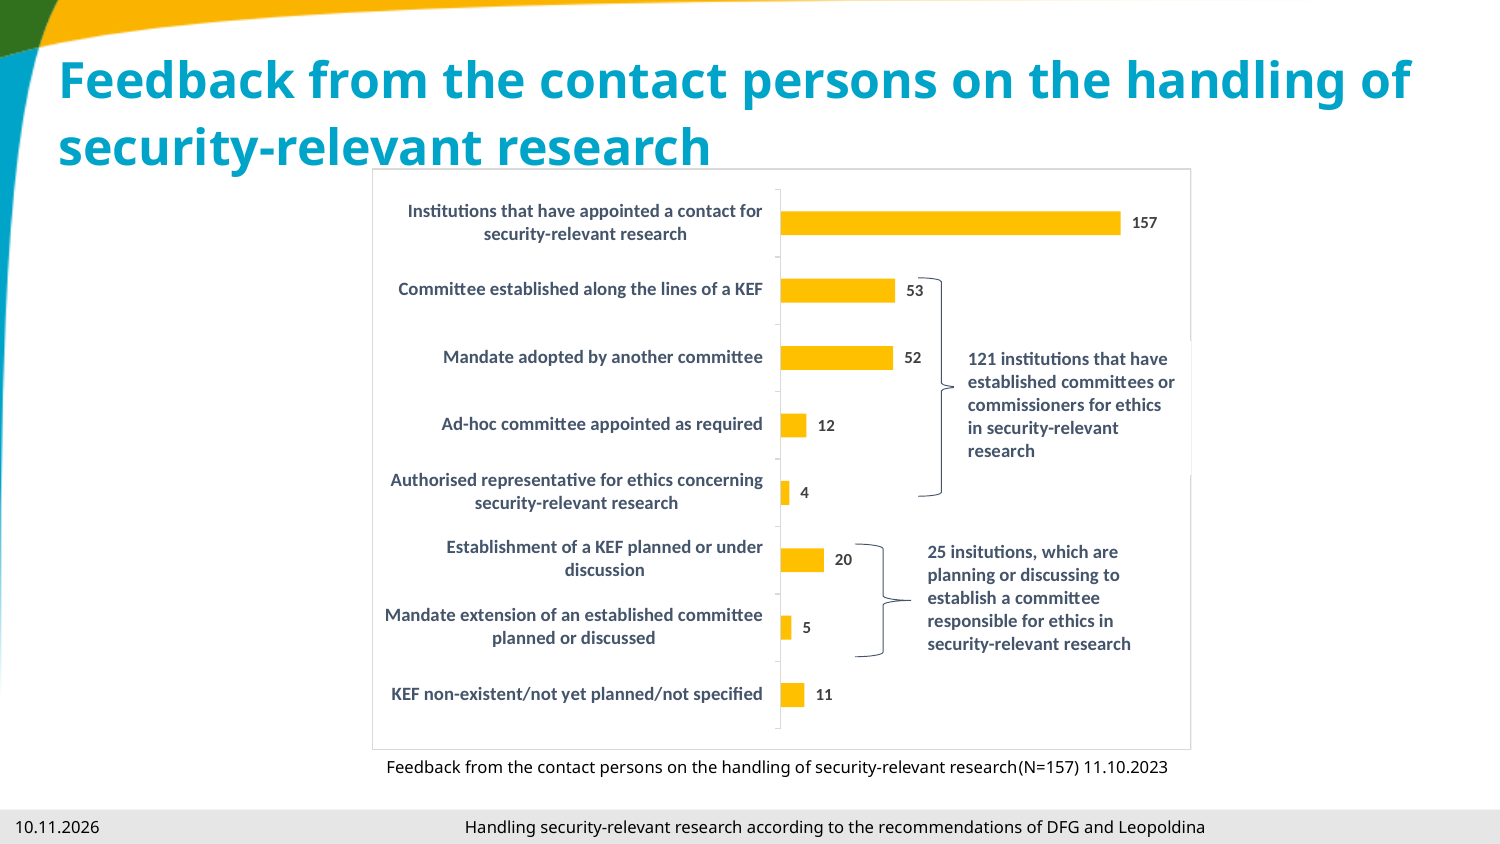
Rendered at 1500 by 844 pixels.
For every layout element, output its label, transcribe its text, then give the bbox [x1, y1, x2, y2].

title Feedback from the contact persons on the handling of security-relevant research [43, 34, 1451, 184]
picture [371, 167, 1192, 750]
text_box Feedback from the contact persons on the handling of security-relevant research(N=157) 11.10.2023 [371, 750, 1184, 785]
